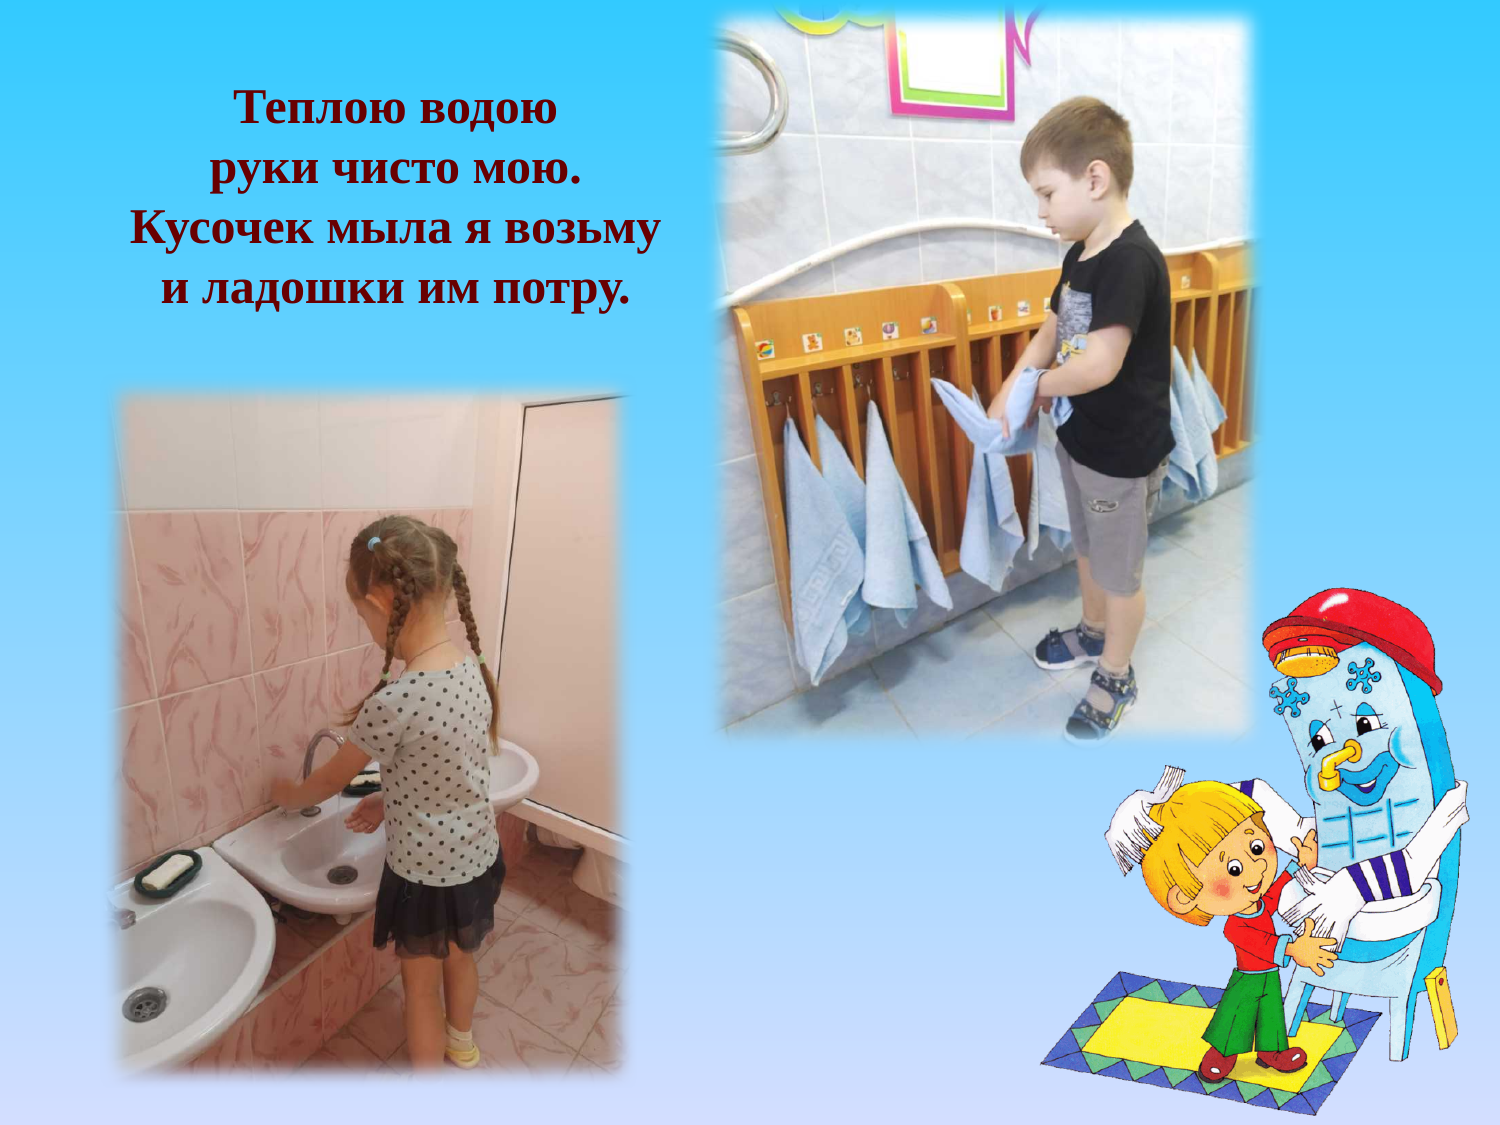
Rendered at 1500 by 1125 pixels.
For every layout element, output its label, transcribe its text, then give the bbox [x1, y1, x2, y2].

picture [10, 20, 1473, 1125]
text_box Теплою водою руки чисто мою. Кусочек мыла я возьму и ладошки им потру. [112, 66, 680, 322]
